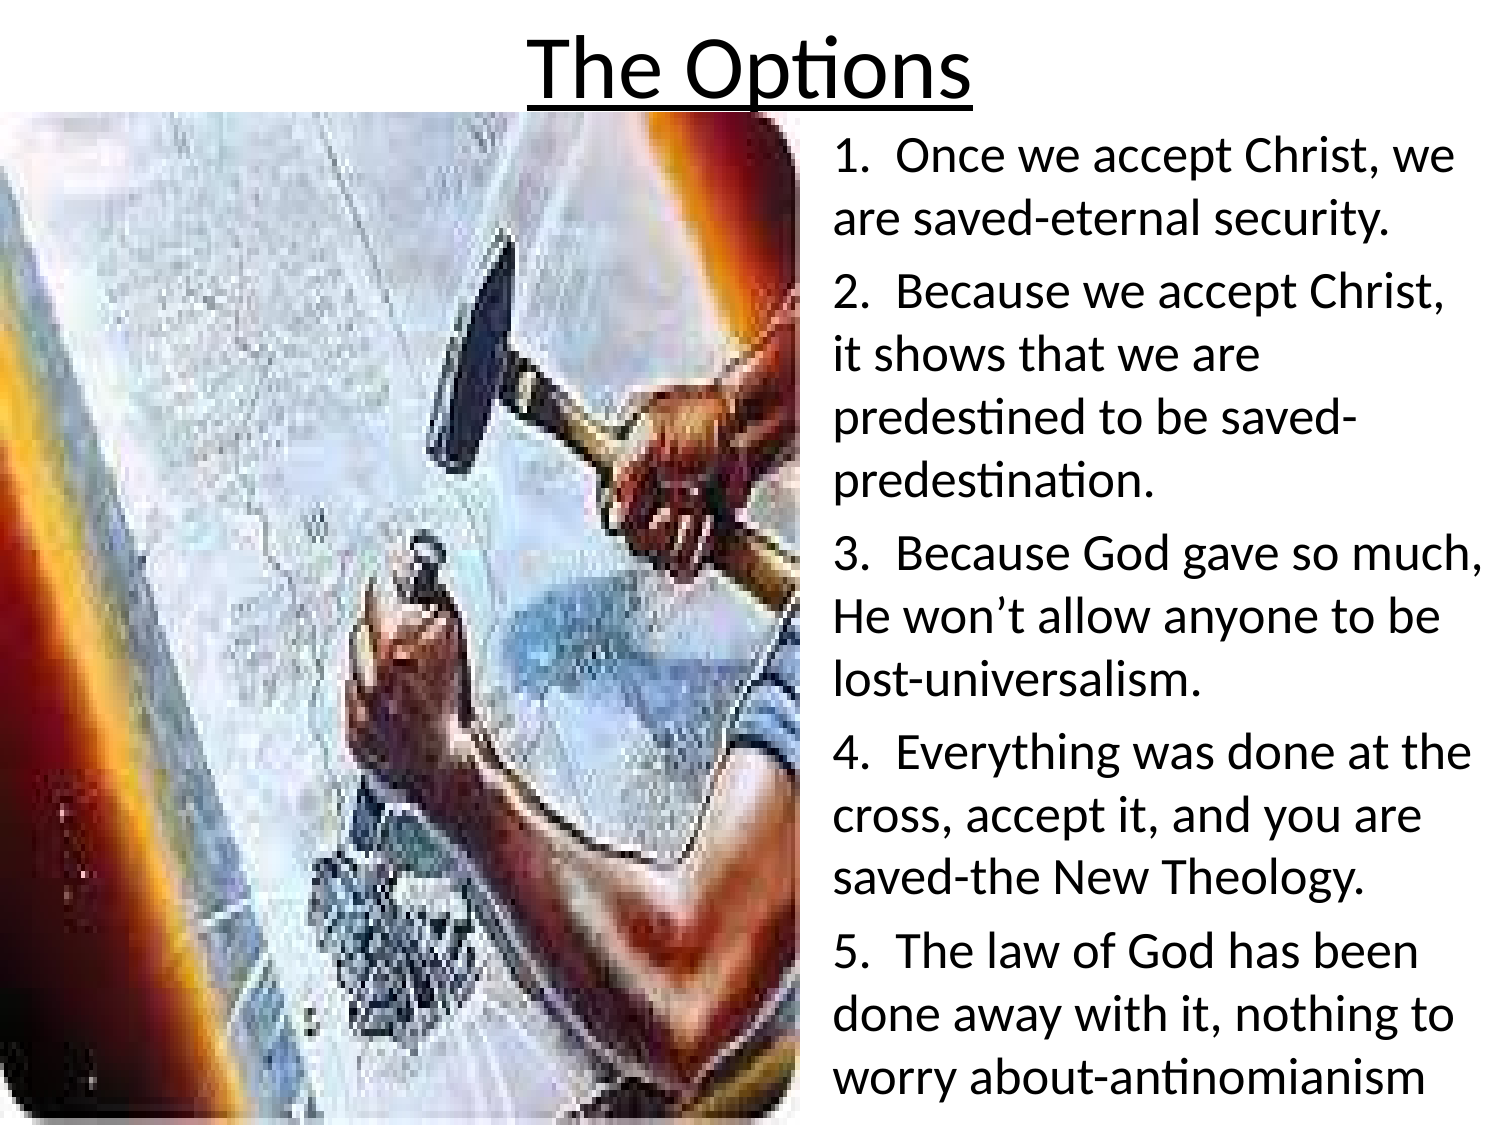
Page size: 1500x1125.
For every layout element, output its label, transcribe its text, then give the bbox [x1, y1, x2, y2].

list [0, 112, 801, 1125]
list 1. Once we accept Christ, we are saved-eternal security. 2. Because we accept Christ, it shows that we are predestined to be saved-predestination. 3. Because God gave so much, He won’t allow anyone to be lost-universalism. 4. Everything was done at the cross, accept it, and you are saved-the New Theology. 5. The law of God has been done away with it, nothing to worry about-antinomianism [801, 112, 1500, 1125]
title The Options [75, 0, 1425, 112]
